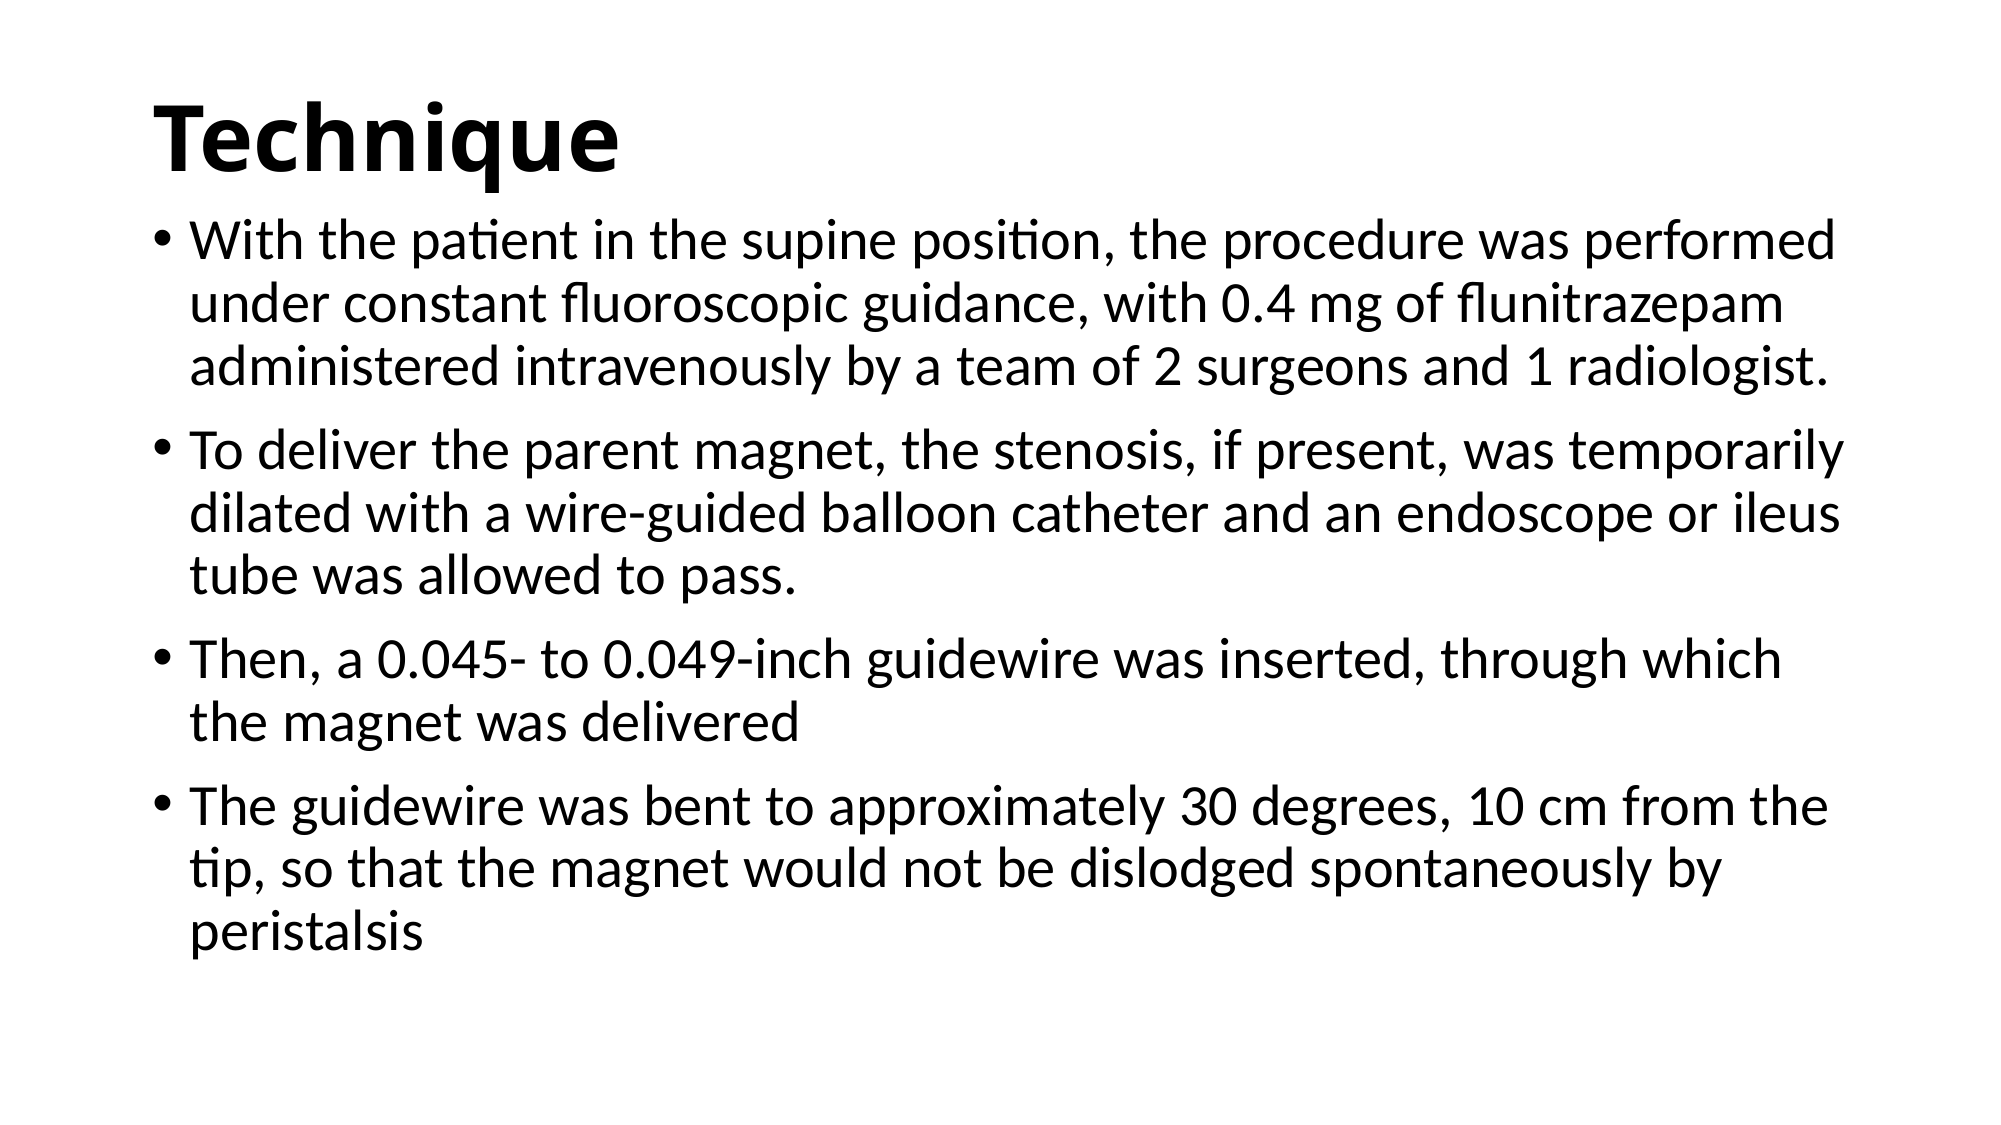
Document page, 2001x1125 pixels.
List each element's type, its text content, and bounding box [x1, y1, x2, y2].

list With the patient in the supine position, the procedure was performed under constant fluoroscopic guidance, with 0.4 mg of flunitrazepam administered intravenously by a team of 2 surgeons and 1 radiologist. To deliver the parent magnet, the stenosis, if present, was temporarily dilated with a wire-guided balloon catheter and an endoscope or ileus tube was allowed to pass. Then, a 0.045- to 0.049-inch guidewire was inserted, through which the magnet was delivered The guidewire was bent to approximately 30 degrees, 10 cm from the tip, so that the magnet would not be dislodged spontaneously by peristalsis [137, 202, 1863, 1014]
title Technique [137, 59, 1863, 202]
